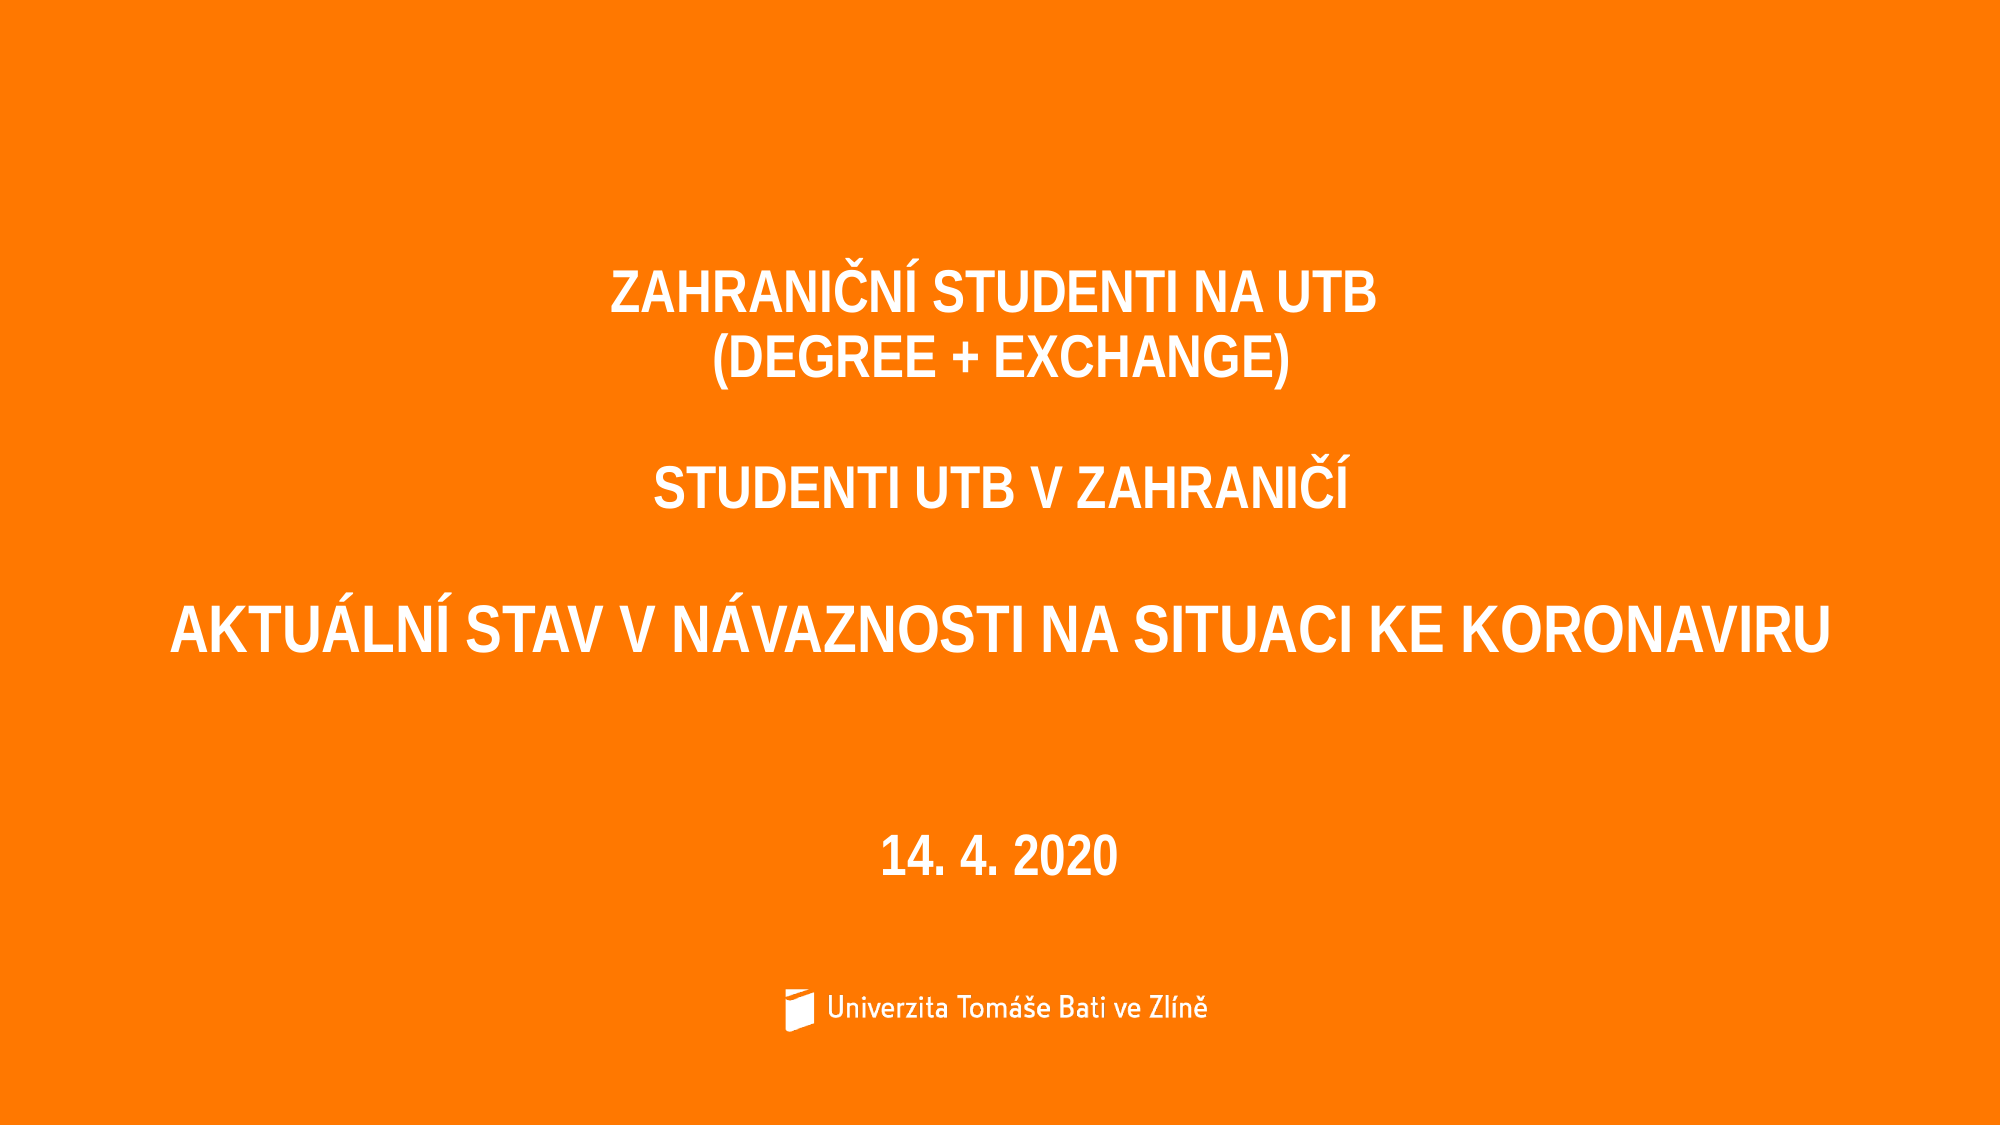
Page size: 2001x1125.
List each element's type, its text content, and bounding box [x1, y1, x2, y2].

title ZAHRANIČNÍ STUDENTI NA UTB (DEGREE + EXCHANGE) STUDENTI UTB V ZAHRANIČÍ AKTUÁLNÍ STAV V NÁVAZNOSTI NA SITUACI KE KORONAVIRU [148, 100, 1855, 778]
text_box 14. 4. 2020 [249, 817, 1750, 918]
picture [763, 957, 1237, 1070]
